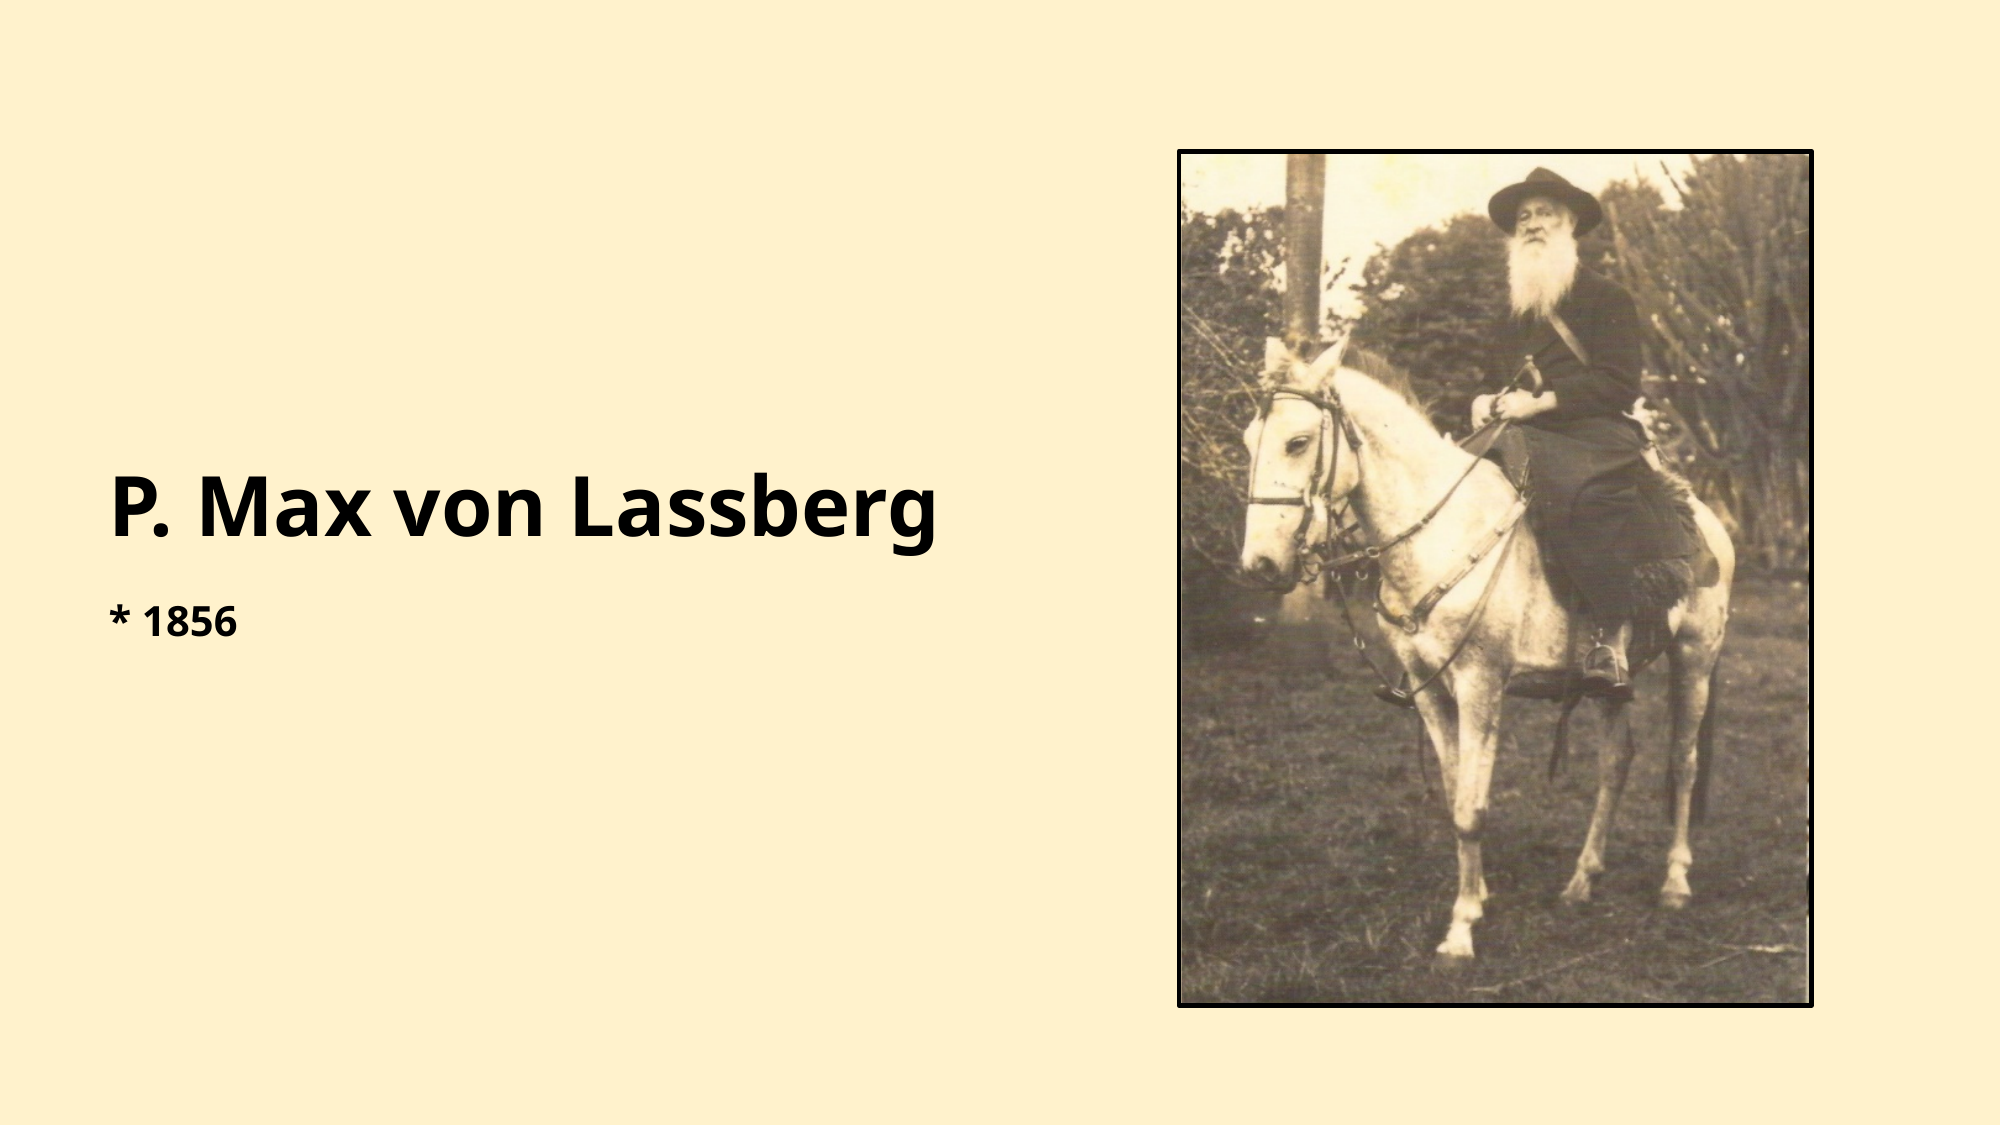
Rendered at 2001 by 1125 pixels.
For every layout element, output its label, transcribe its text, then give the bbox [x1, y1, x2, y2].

text_box P. Max von Lassberg * 1856 [93, 445, 1054, 661]
picture [1181, 153, 1810, 1004]
